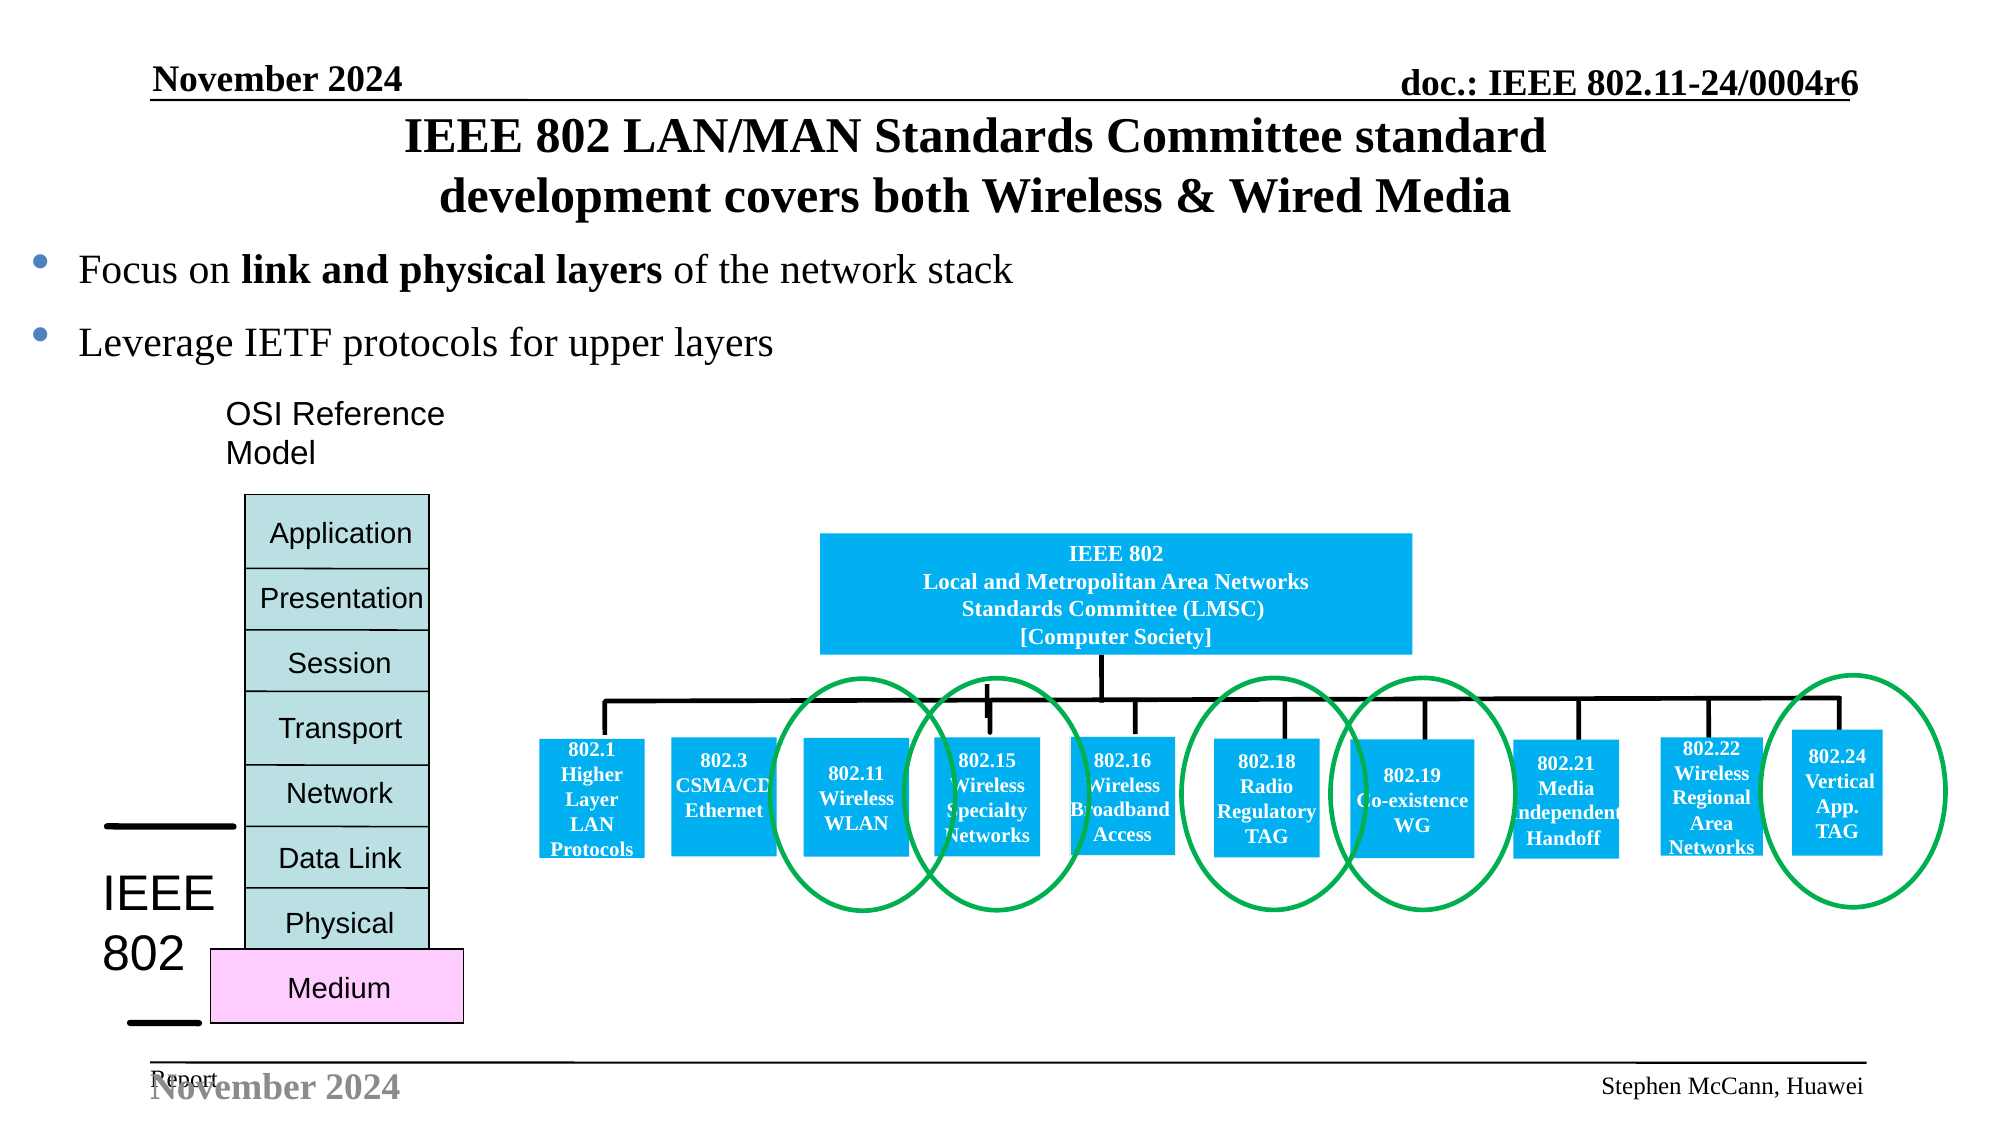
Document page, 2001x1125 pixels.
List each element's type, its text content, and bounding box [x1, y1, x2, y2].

text_box Focus on link and physical layers of the network stack Leverage IETF protocols for upper layers [33, 241, 1184, 463]
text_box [539, 532, 1946, 911]
title IEEE 802 LAN/MAN Standards Committee standard development covers both Wireless & Wired Media [275, 92, 1676, 233]
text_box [87, 383, 464, 1024]
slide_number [149, 1046, 510, 1107]
text_box Stephen McCann, Huawei [1307, 1062, 1879, 1103]
